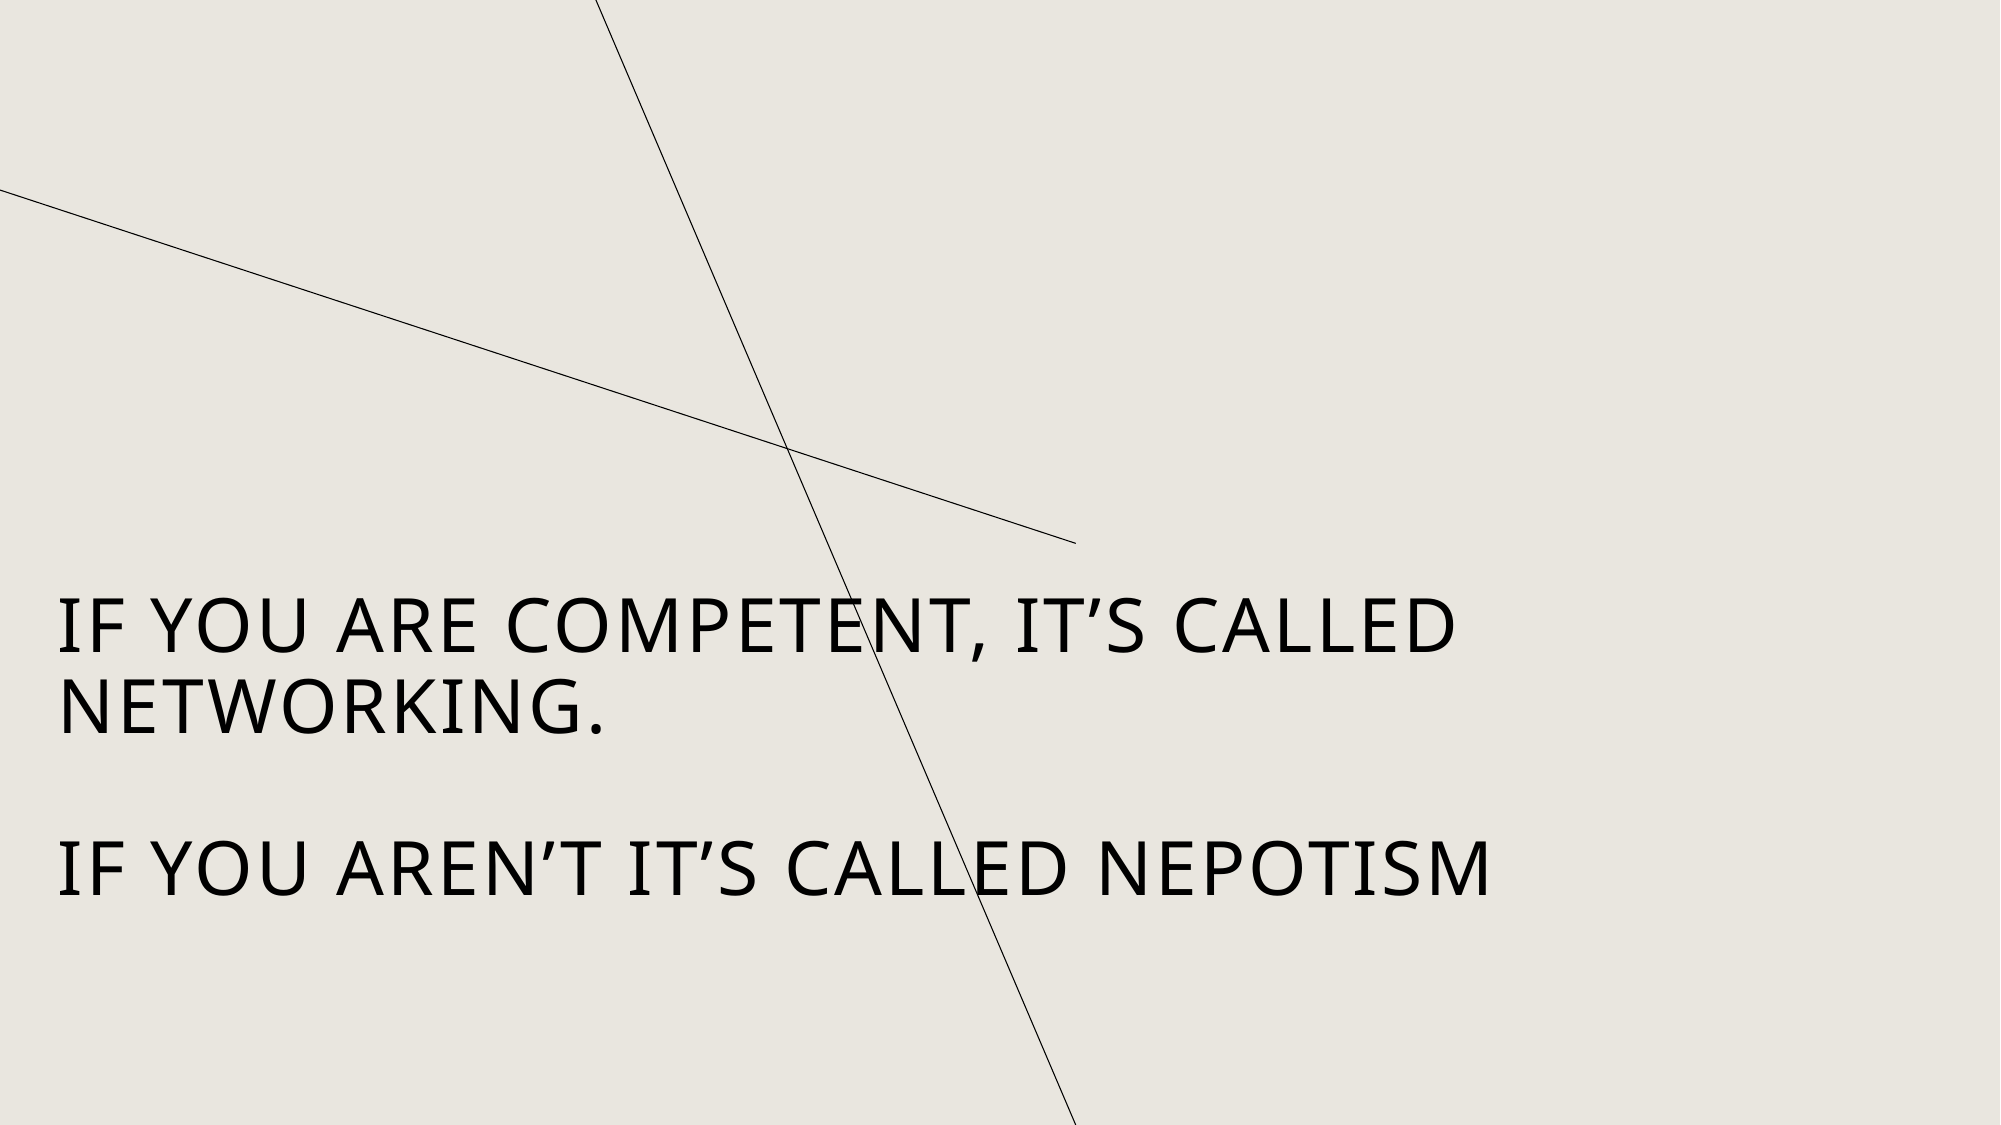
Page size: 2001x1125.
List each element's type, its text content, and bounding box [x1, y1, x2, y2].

title If you are competent, it’s called Networking. if you aren’t It’s called Nepotism [42, 436, 2000, 920]
